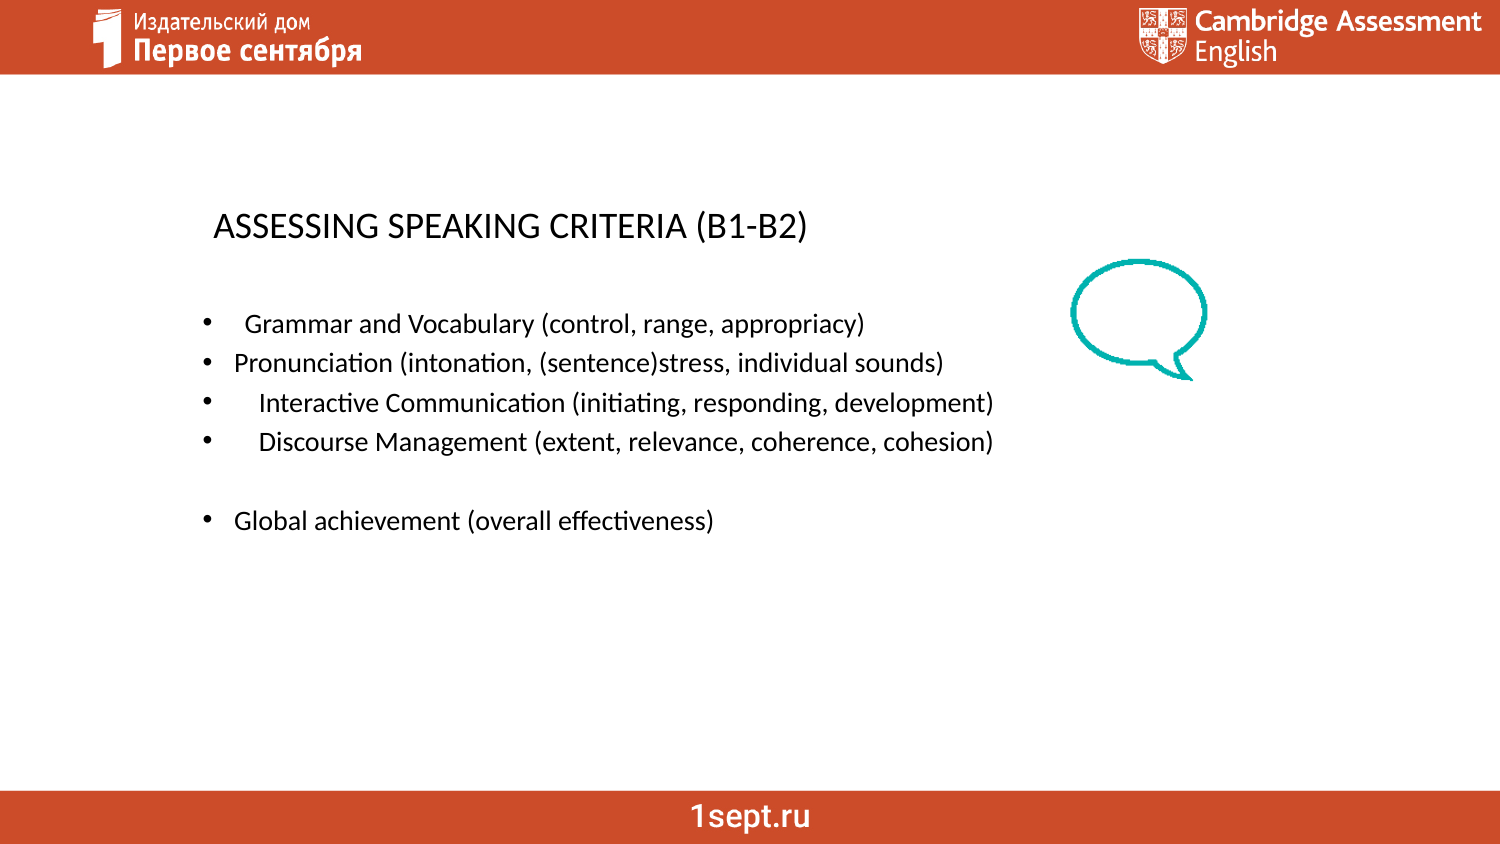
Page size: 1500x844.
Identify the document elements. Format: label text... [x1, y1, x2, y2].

picture [0, 0, 1500, 844]
list Grammar and Vocabulary (control, range, appropriacy) Pronunciation (intonation, (sentence)stress, individual sounds) Interactive Communication (initiating, responding, development) Discourse Management (extent, relevance, coherence, cohesion) Global achievement (overall effectiveness) [187, 297, 1271, 663]
title ASSESSING SPEAKING CRITERIA (B1-B2) [198, 200, 961, 246]
